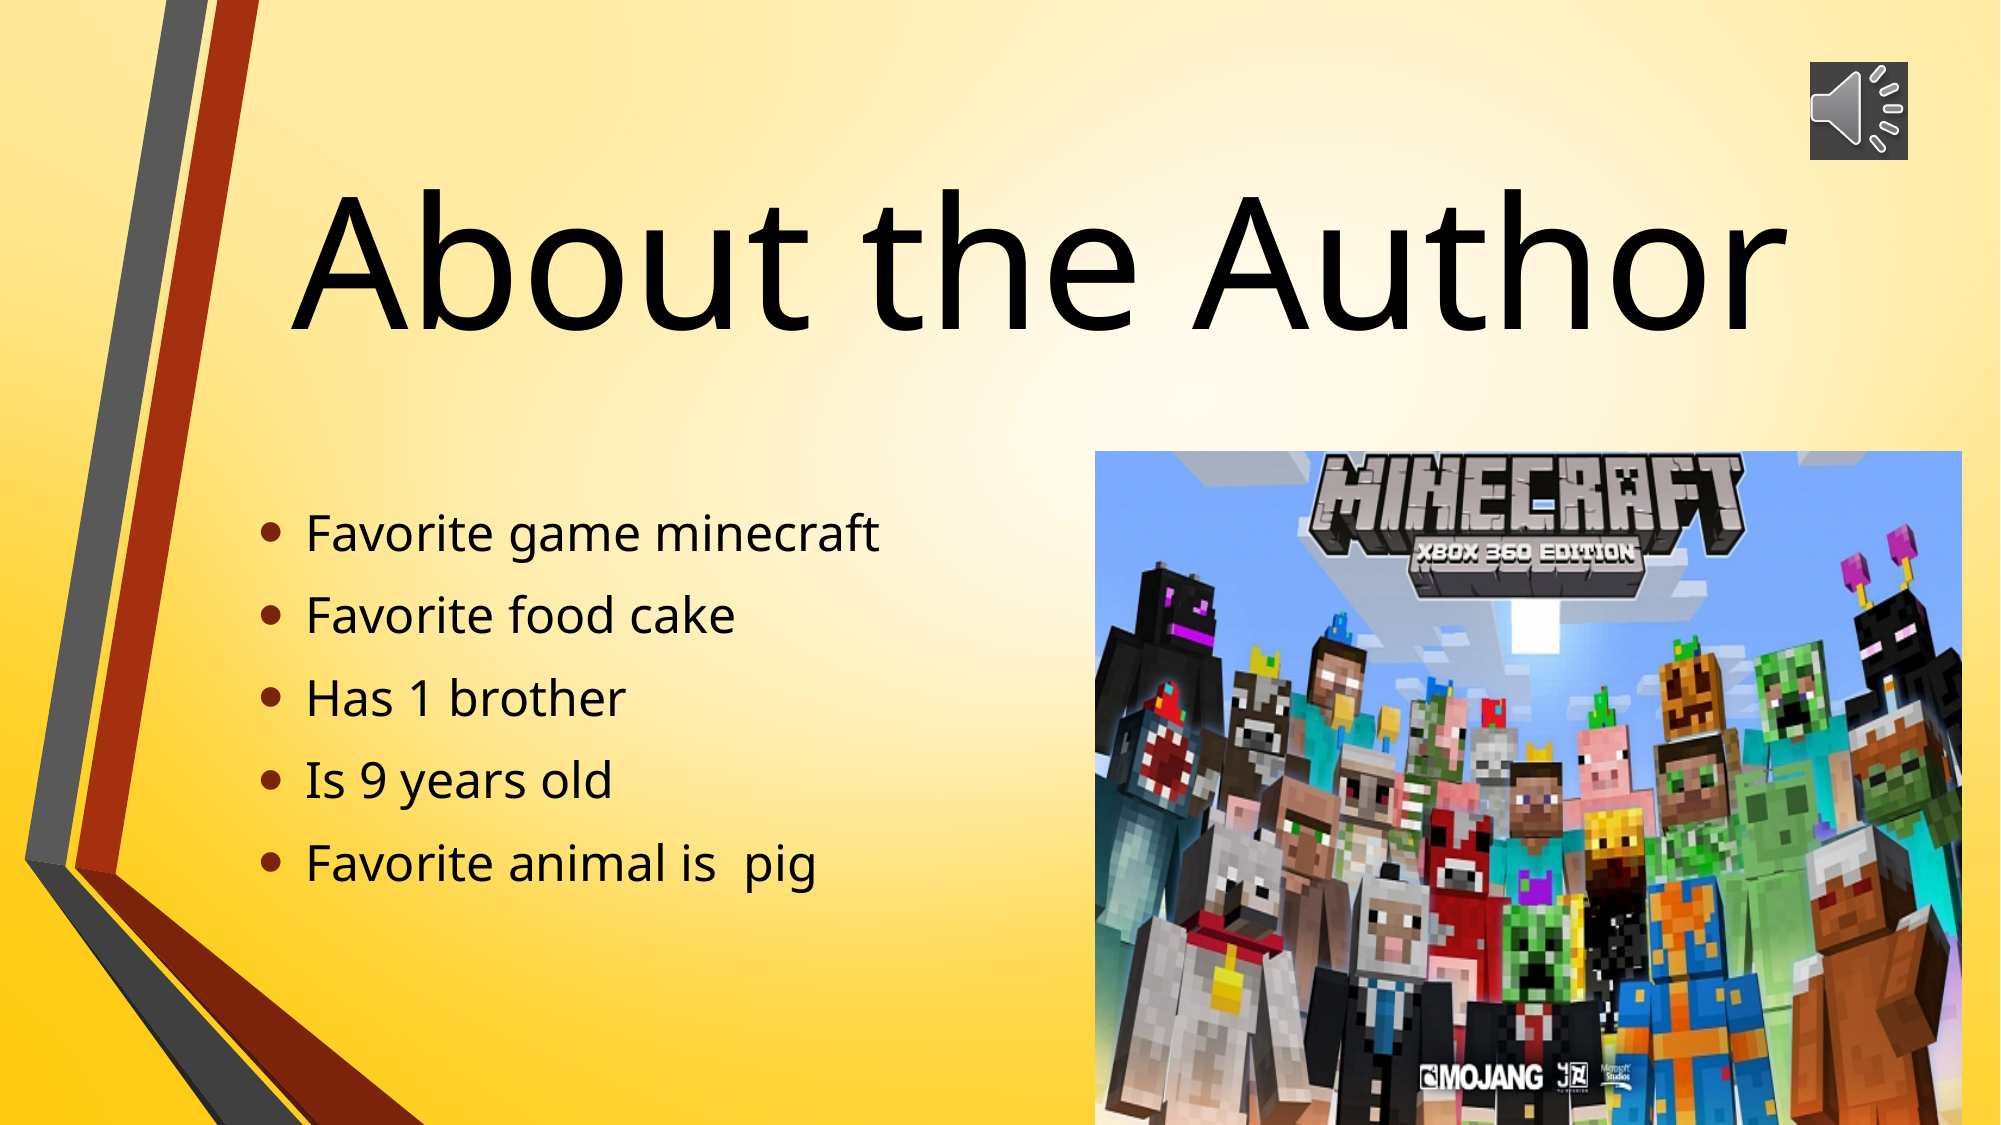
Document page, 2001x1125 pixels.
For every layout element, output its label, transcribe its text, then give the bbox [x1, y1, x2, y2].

list Favorite game minecraft Favorite food cake Has 1 brother Is 9 years old Favorite animal is pig [243, 457, 1095, 936]
picture [1808, 61, 1910, 162]
title About the Author [243, 112, 1887, 400]
picture [1095, 451, 1963, 1125]
